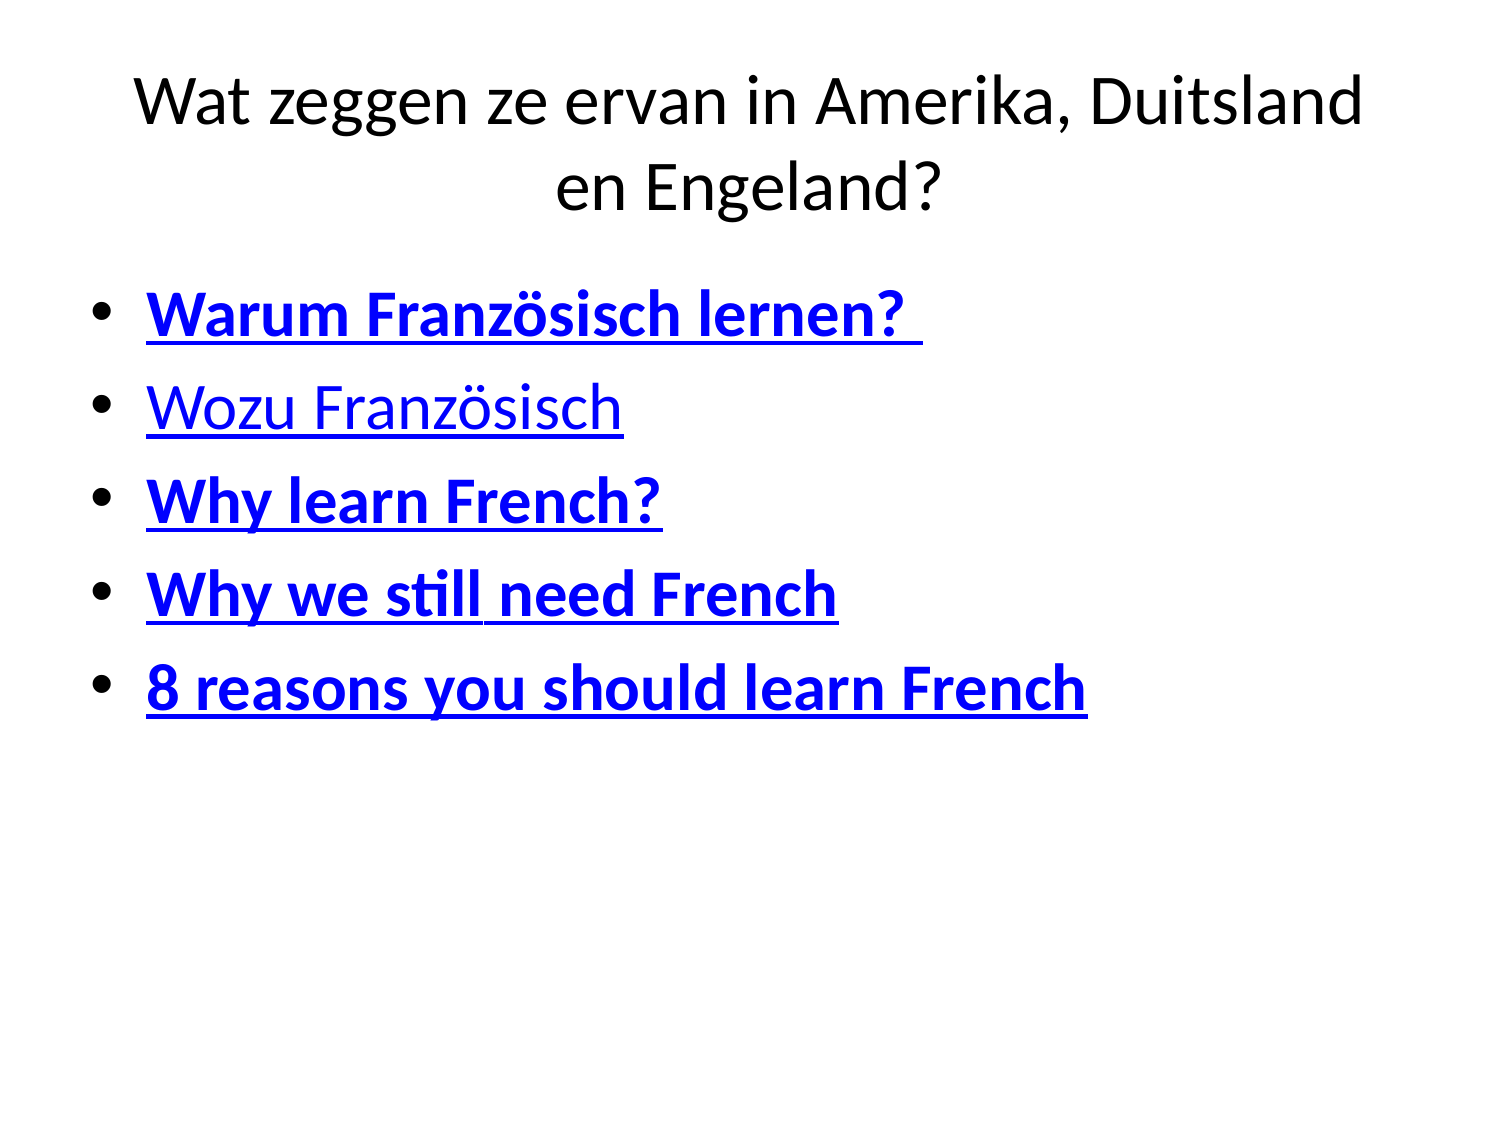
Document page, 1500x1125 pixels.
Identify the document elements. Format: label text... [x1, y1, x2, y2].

title Wat zeggen ze ervan in Amerika, Duitsland en Engeland? [75, 45, 1425, 233]
list Warum Französisch lernen? Wozu Französisch Why learn French? Why we still need French 8 reasons you should learn French [75, 262, 1425, 1005]
